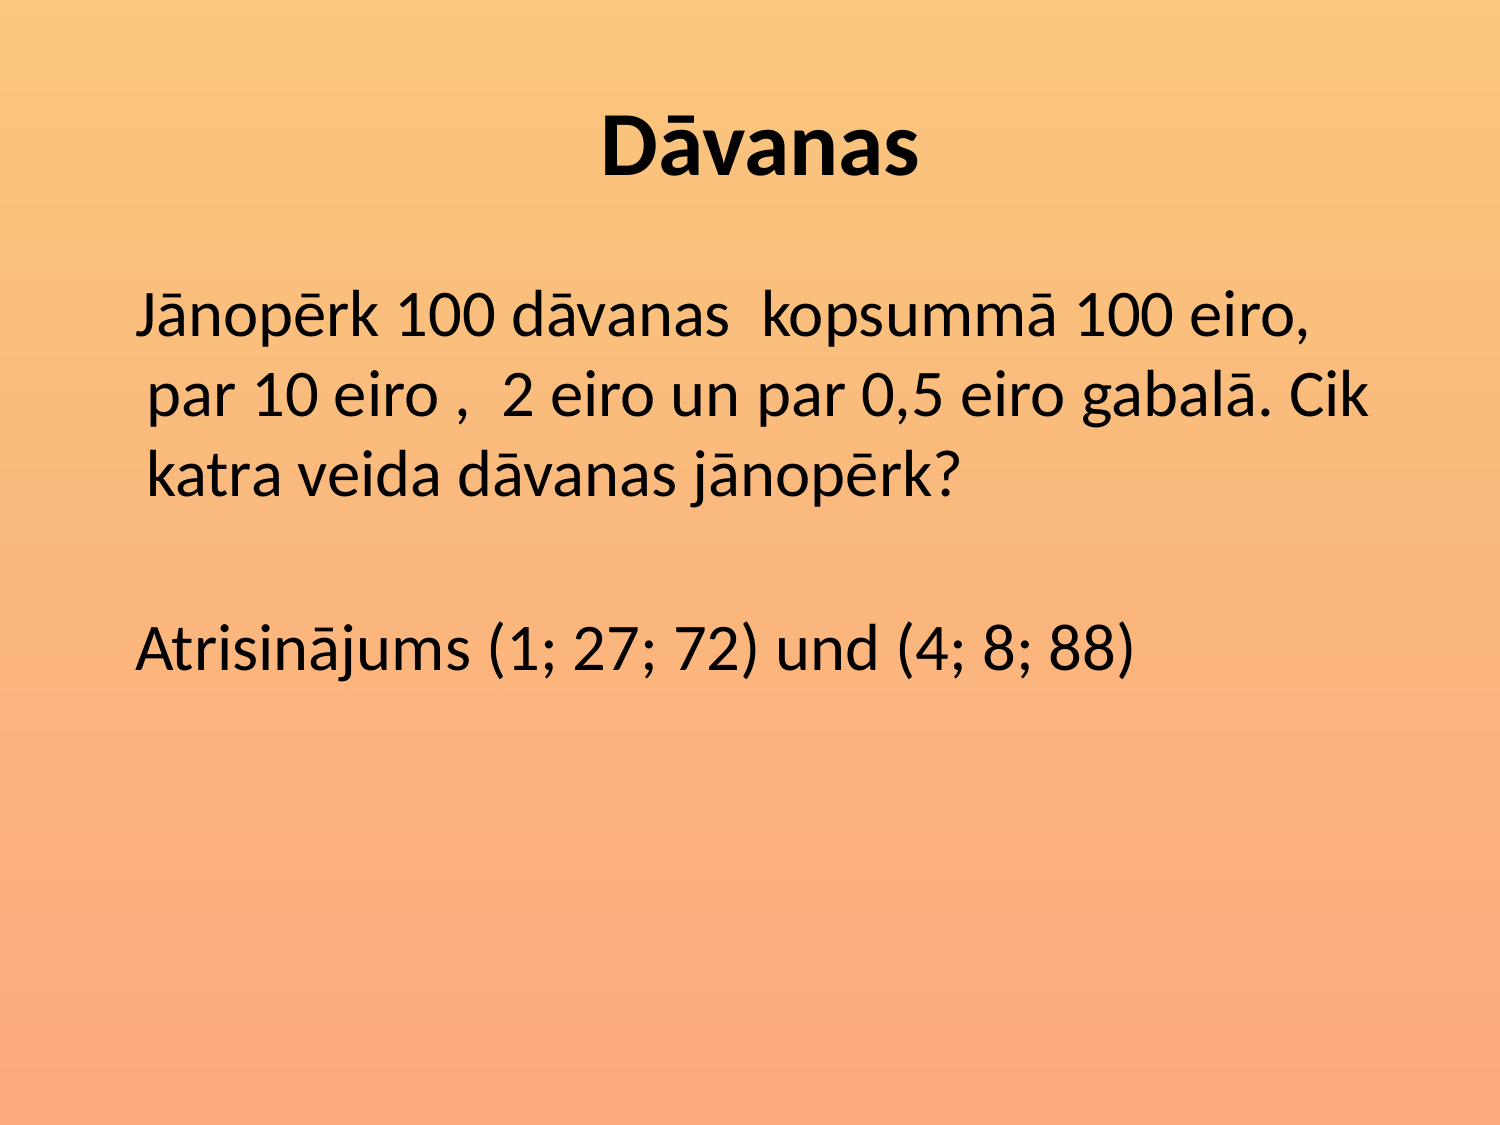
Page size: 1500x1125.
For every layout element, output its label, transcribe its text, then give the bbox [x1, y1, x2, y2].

list Jānopērk 100 dāvanas kopsummā 100 eiro, par 10 eiro , 2 eiro un par 0,5 eiro gabalā. Cik katra veida dāvanas jānopērk? Atrisinājums (1; 27; 72) und (4; 8; 88) [75, 262, 1425, 1005]
title Dāvanas [75, 45, 1425, 233]
